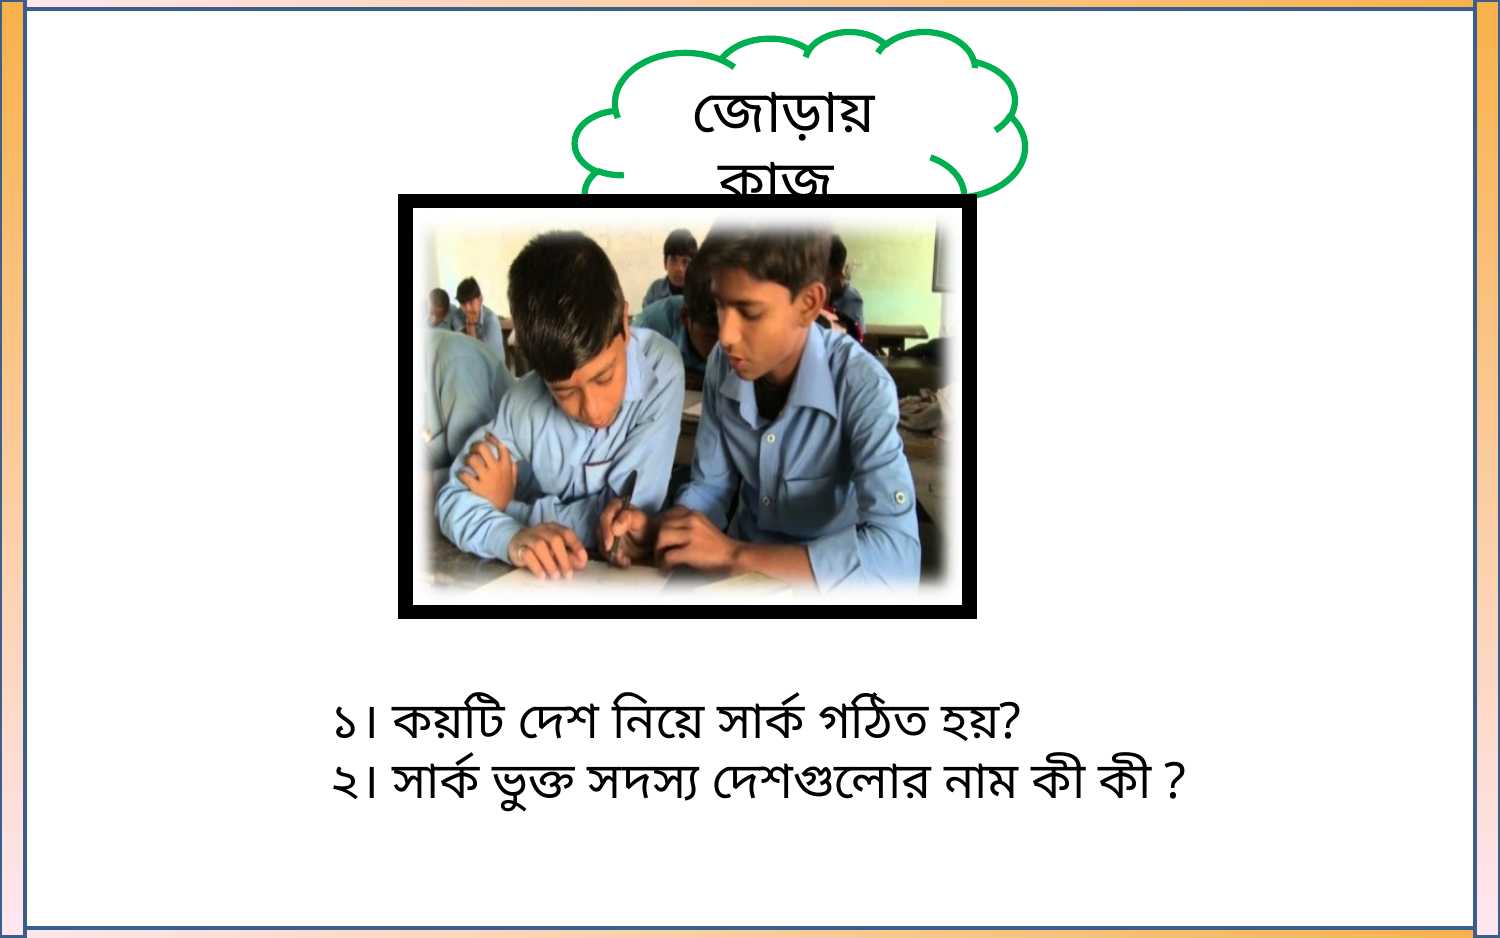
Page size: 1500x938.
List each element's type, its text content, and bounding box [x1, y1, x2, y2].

text_box [1473, 0, 1500, 938]
picture [412, 208, 963, 606]
text_box [27, 926, 1473, 938]
text_box [27, 0, 1473, 11]
text_box [0, 0, 27, 938]
text_box ১। কয়টি দেশ নিয়ে সার্ক গঠিত হয়? ২। সার্ক ভুক্ত সদস্য দেশগুলোর নাম কী কী ? [315, 681, 1363, 816]
text_box জোড়ায় কাজ [574, 32, 1026, 196]
